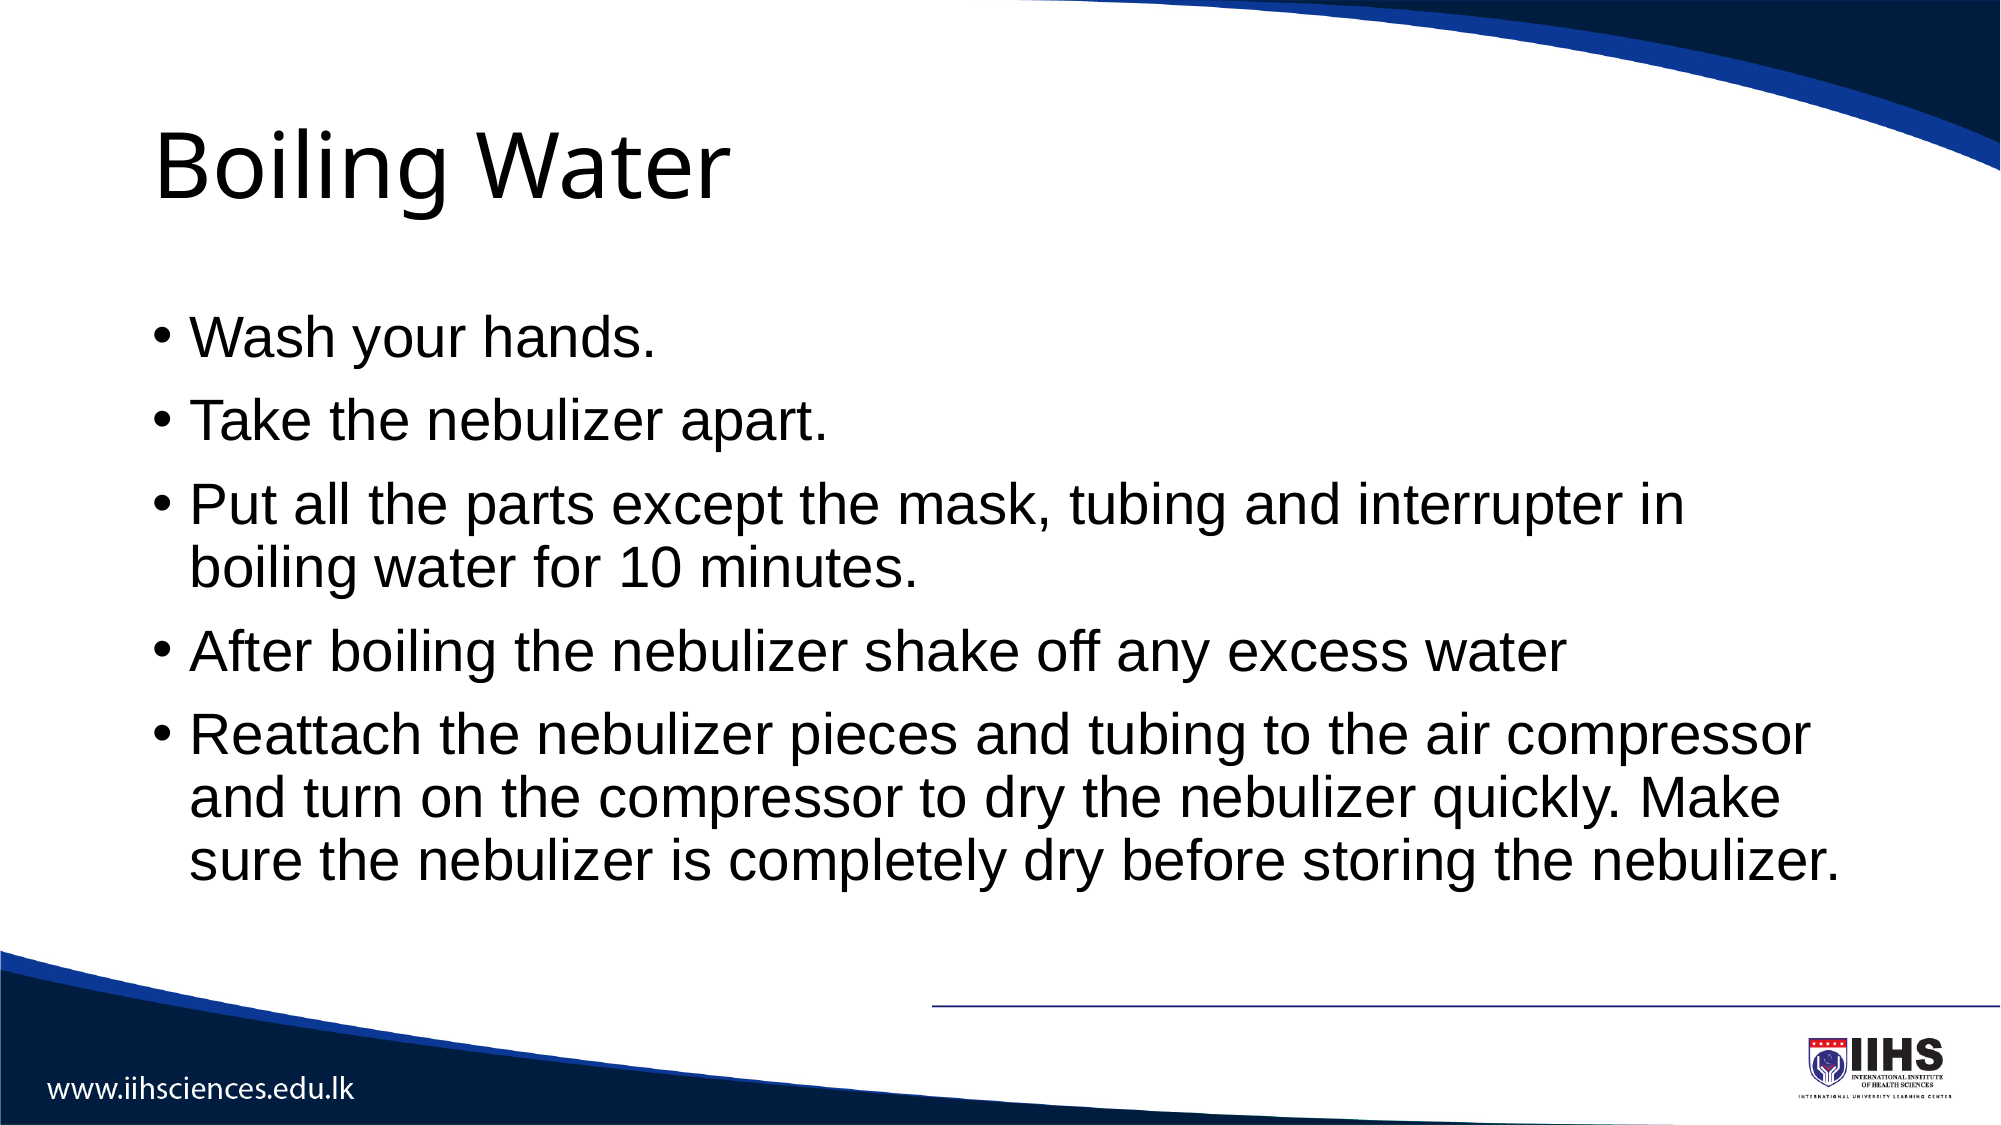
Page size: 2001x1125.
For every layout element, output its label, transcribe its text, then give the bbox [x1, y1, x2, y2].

title Boiling Water [137, 59, 1863, 278]
list Wash your hands. Take the nebulizer apart. Put all the parts except the mask, tubing and interrupter in boiling water for 10 minutes. After boiling the nebulizer shake off any excess water Reattach the nebulizer pieces and tubing to the air compressor and turn on the compressor to dry the nebulizer quickly. Make sure the nebulizer is completely dry before storing the nebulizer. [137, 299, 1863, 1014]
picture [0, 0, 2001, 1125]
